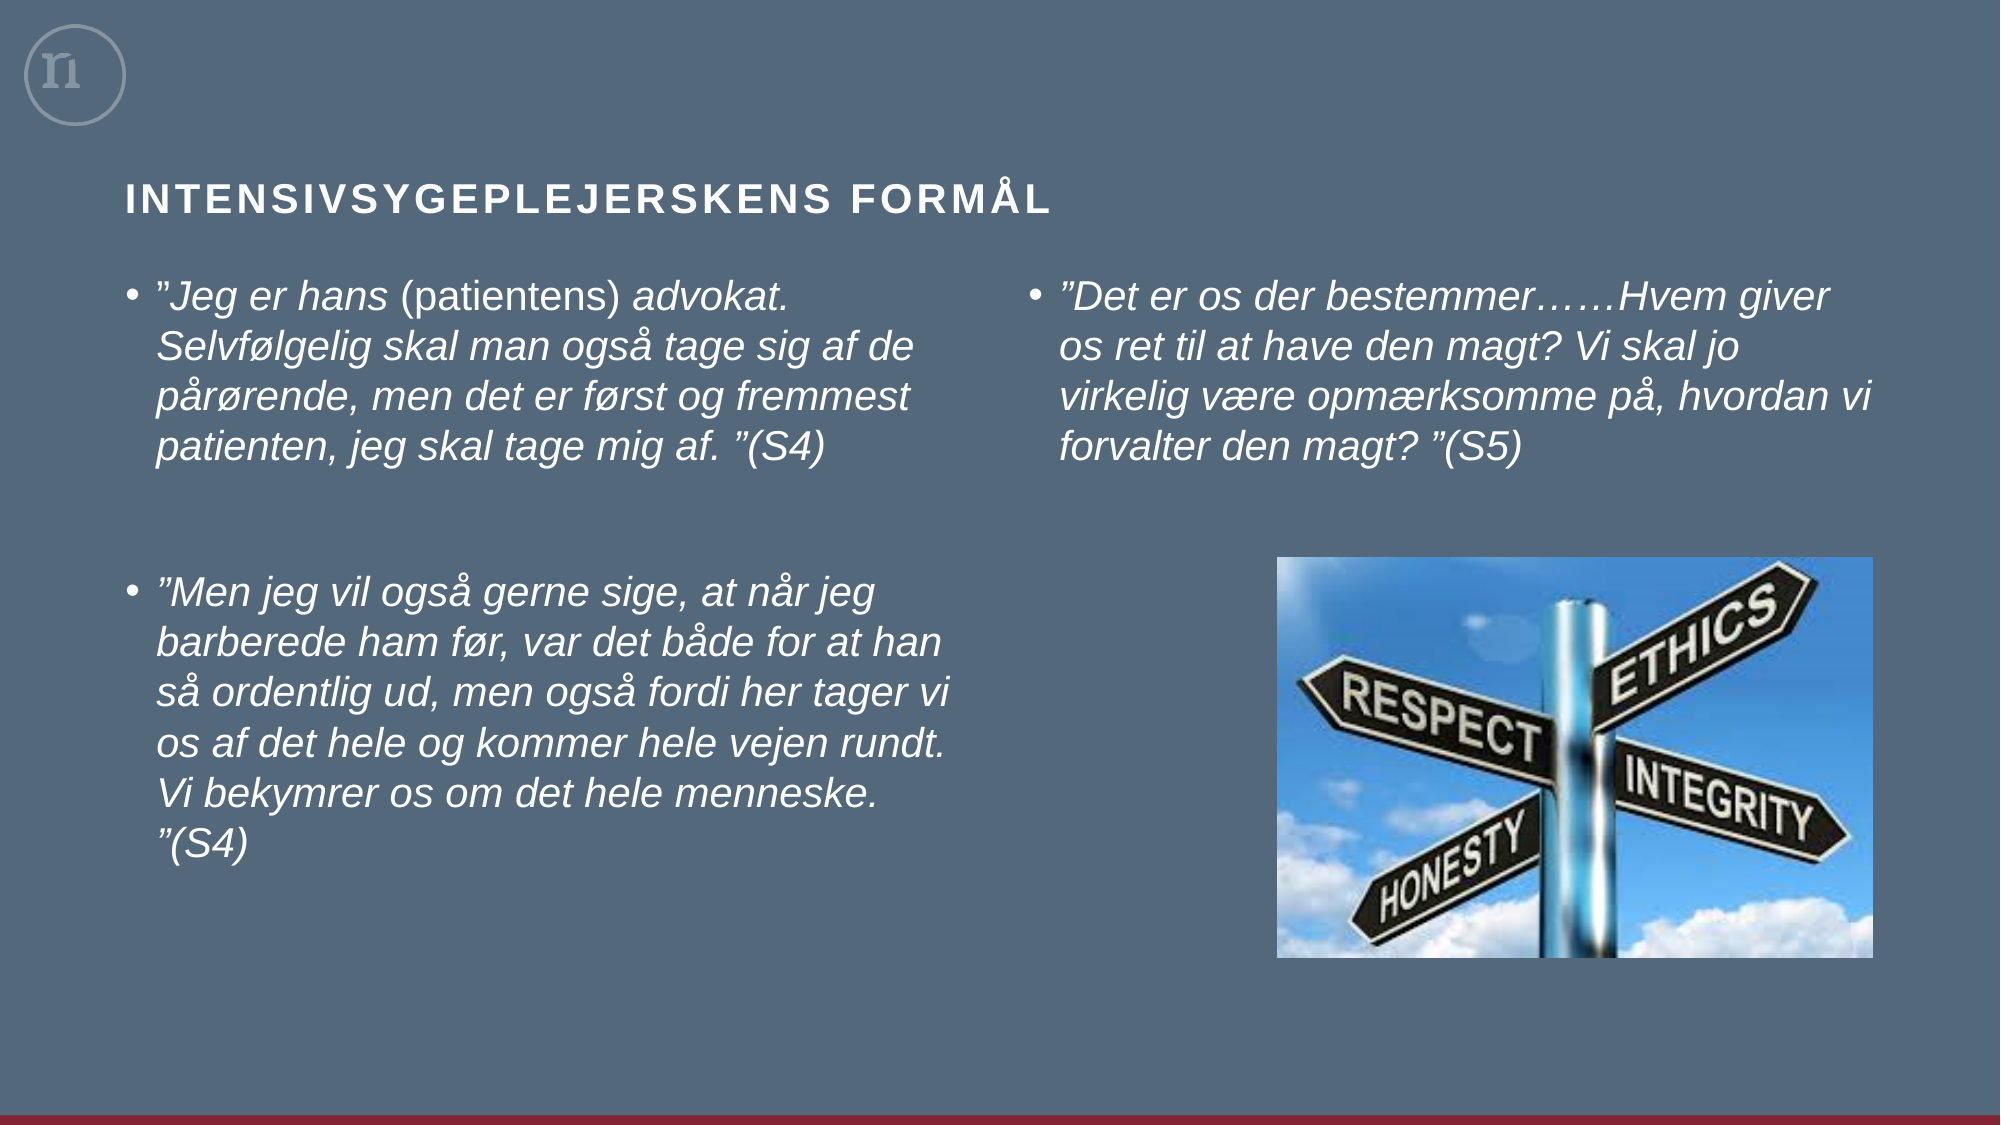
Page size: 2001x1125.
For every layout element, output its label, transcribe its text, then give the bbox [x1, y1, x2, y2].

picture [24, 24, 126, 126]
list ”Jeg er hans (patientens) advokat. Selvfølgelig skal man også tage sig af de pårørende, men det er først og fremmest patienten, jeg skal tage mig af. ”(S4) ”Men jeg vil også gerne sige, at når jeg barberede ham før, var det både for at han så ordentlig ud, men også fordi her tager vi os af det hele og kommer hele vejen rundt. Vi bekymrer os om det hele menneske. ”(S4) [125, 268, 970, 1061]
list ”Det er os der bestemmer……Hvem giver os ret til at have den magt? Vi skal jo virkelig være opmærksomme på, hvordan vi forvalter den magt? ”(S5) [1028, 268, 1873, 1061]
title Intensivsygeplejerskens formål [124, 58, 1873, 223]
picture [1277, 557, 1873, 958]
